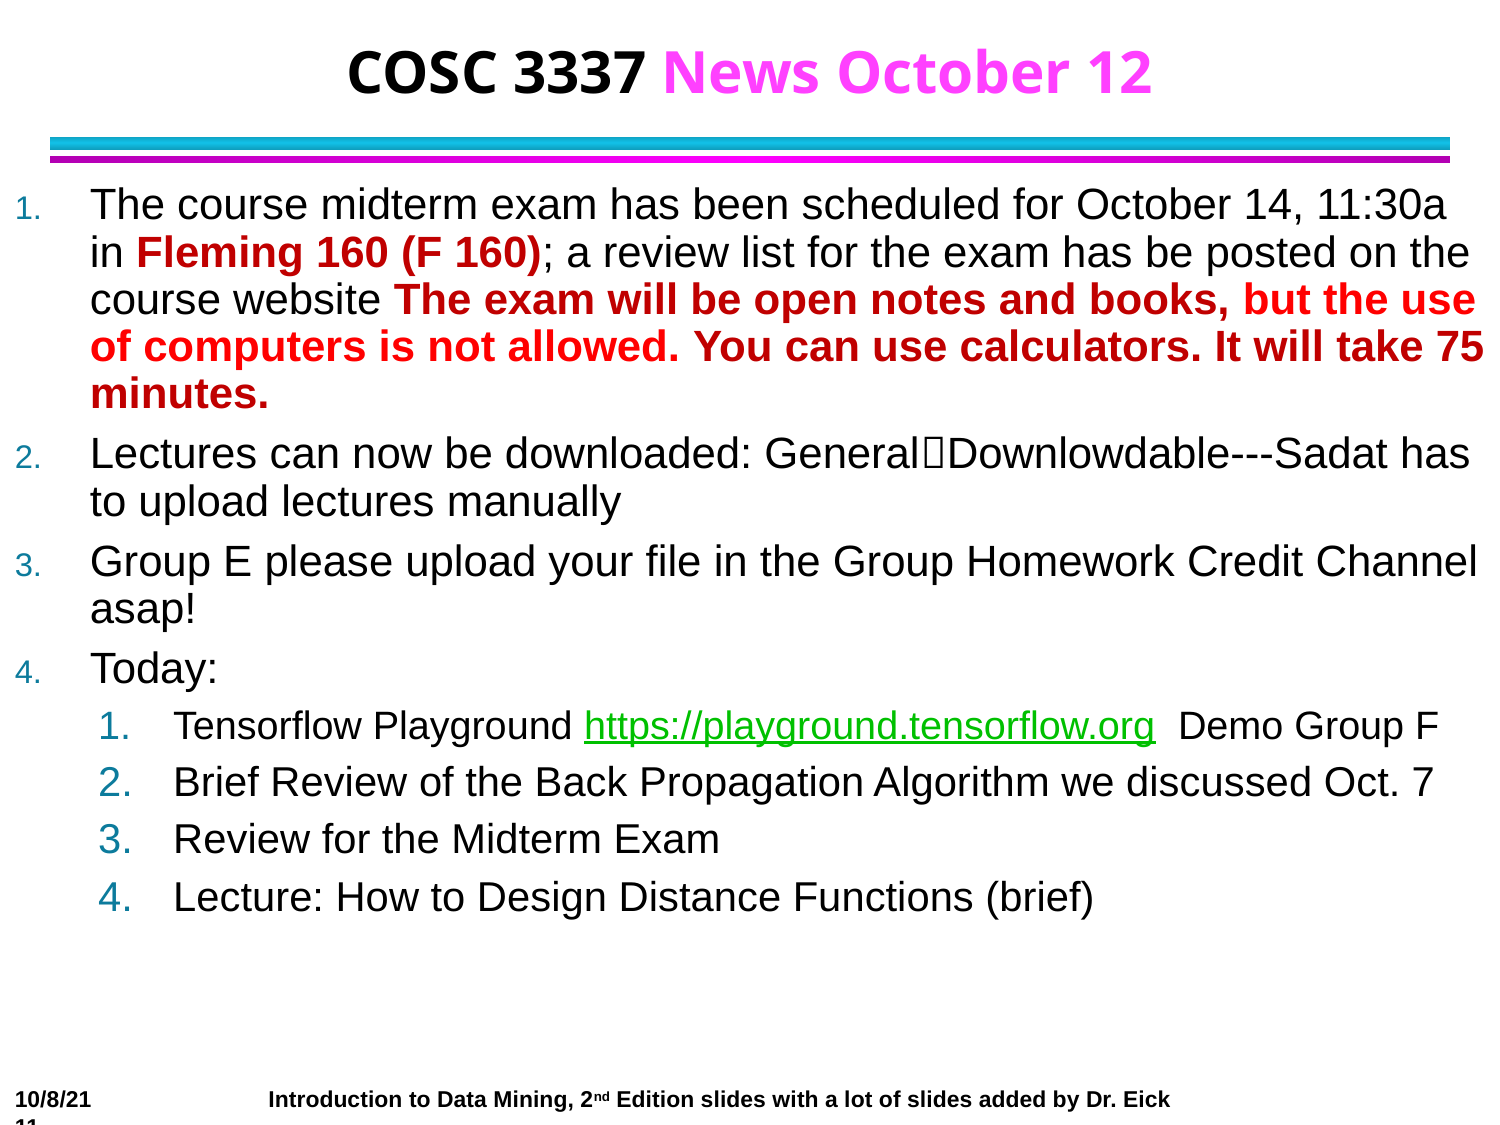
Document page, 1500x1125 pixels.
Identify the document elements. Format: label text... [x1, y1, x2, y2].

title COSC 3337 News October 12 [0, 24, 1500, 113]
list The course midterm exam has been scheduled for October 14, 11:30a in Fleming 160 (F 160); a review list for the exam has be posted on the course website The exam will be open notes and books, but the use of computers is not allowed. You can use calculators. It will take 75 minutes. Lectures can now be downloaded: GeneralDownlowdable---Sadat has to upload lectures manually Group E please upload your file in the Group Homework Credit Channel asap! Today: Tensorflow Playground https://playground.tensorflow.org Demo Group F Brief Review of the Back Propagation Algorithm we discussed Oct. 7 Review for the Midterm Exam Lecture: How to Design Distance Functions (brief) [0, 174, 1500, 900]
